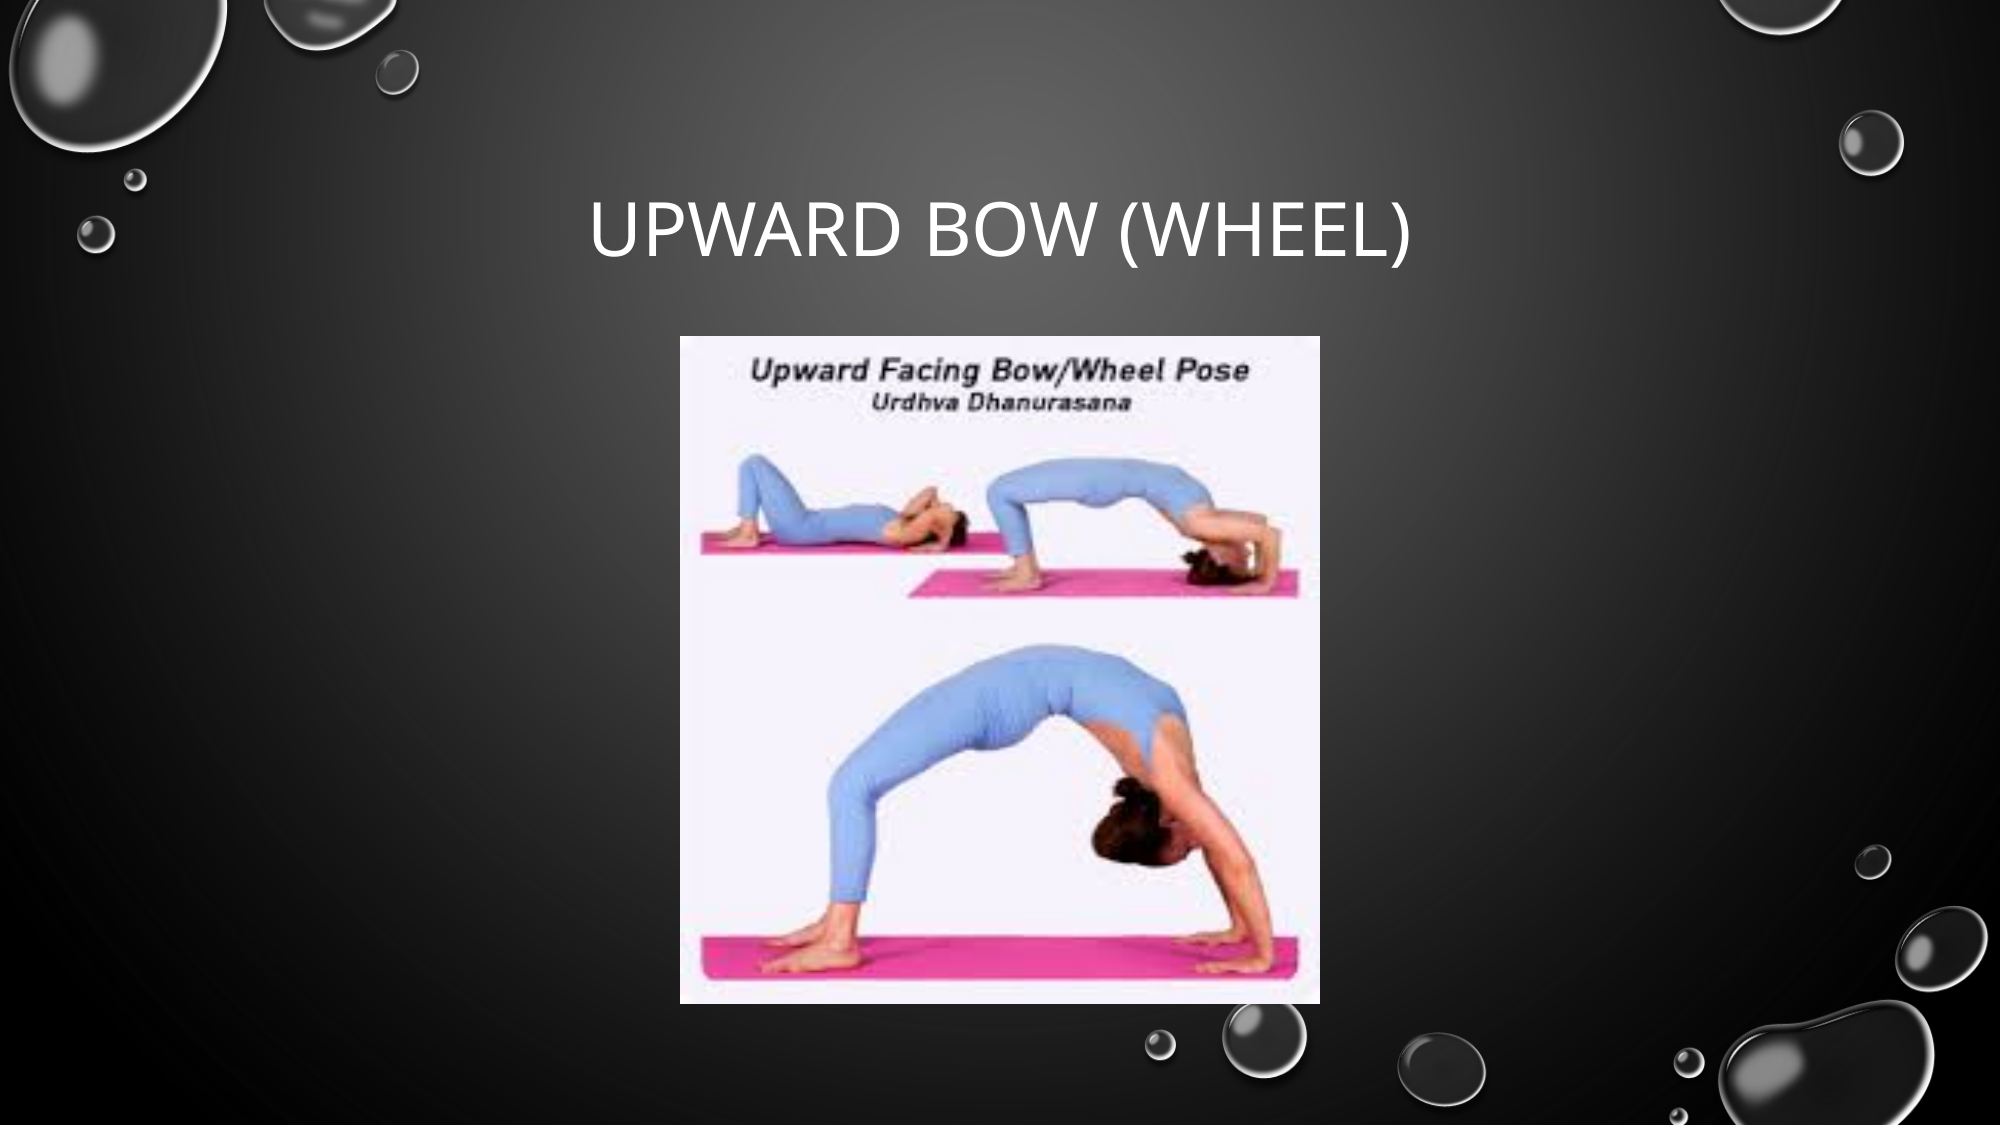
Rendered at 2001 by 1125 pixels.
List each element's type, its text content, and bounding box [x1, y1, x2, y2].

picture [0, 0, 2000, 1125]
title Upward bow (wheel) [149, 101, 1851, 364]
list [680, 336, 1320, 1004]
